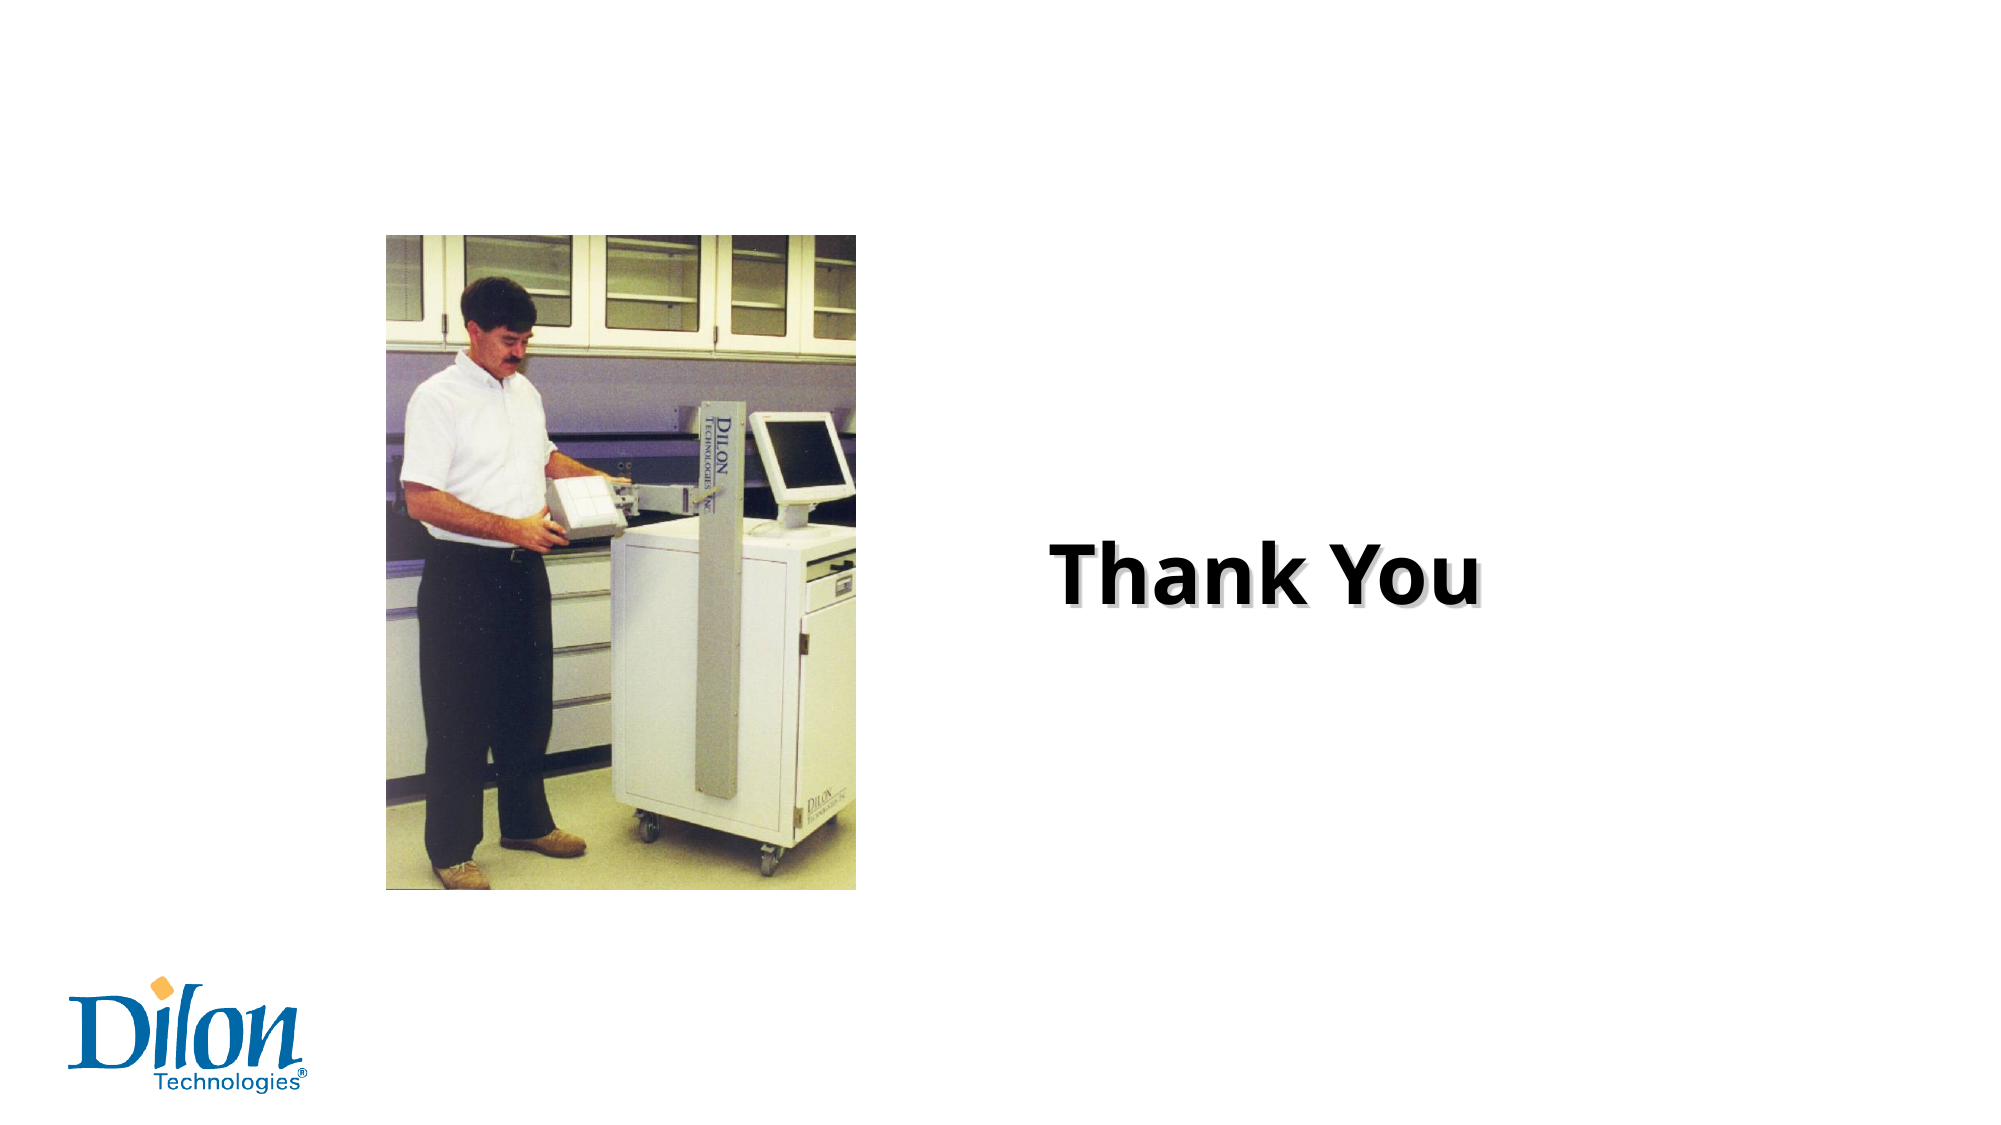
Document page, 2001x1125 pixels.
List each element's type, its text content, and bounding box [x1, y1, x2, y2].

picture [386, 235, 856, 890]
text_box Thank You [856, 525, 1760, 684]
picture [0, 966, 409, 1125]
